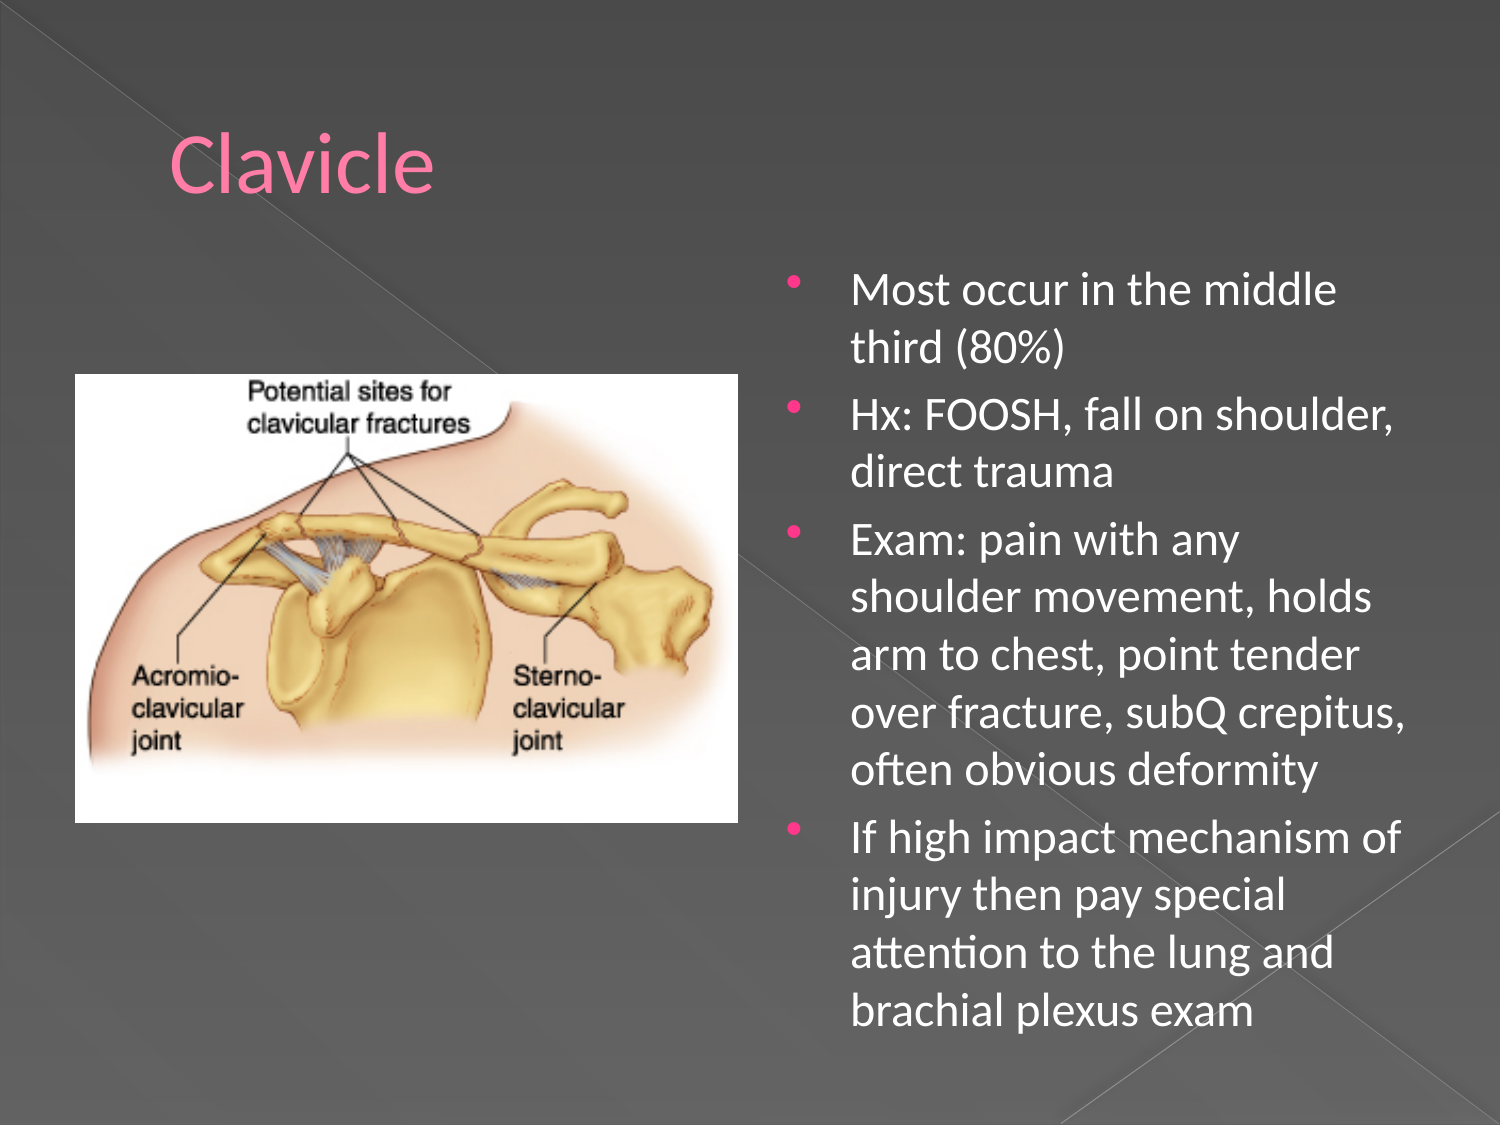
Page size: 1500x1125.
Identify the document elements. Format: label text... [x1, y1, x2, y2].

title Clavicle [75, 43, 1425, 274]
picture [74, 374, 738, 823]
list Most occur in the middle third (80%) Hx: FOOSH, fall on shoulder, direct trauma Exam: pain with any shoulder movement, holds arm to chest, point tender over fracture, subQ crepitus, often obvious deformity If high impact mechanism of injury then pay special attention to the lung and brachial plexus exam [762, 249, 1425, 1059]
